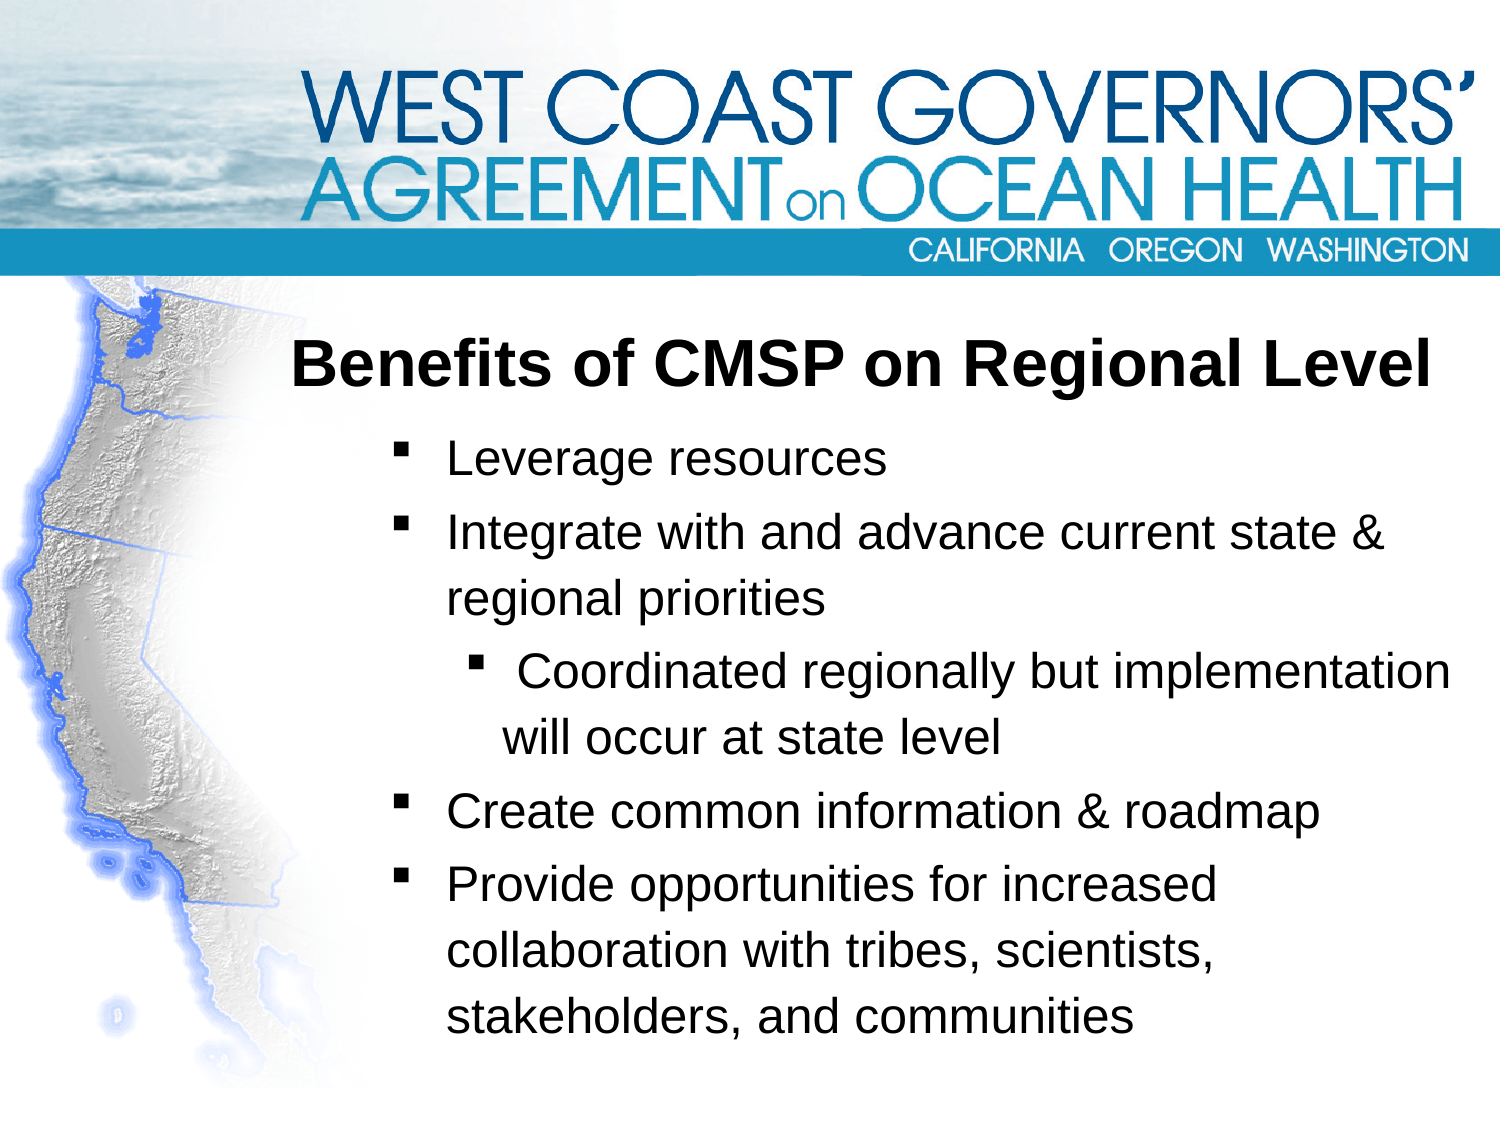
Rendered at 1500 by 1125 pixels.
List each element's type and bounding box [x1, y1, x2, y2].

title [0, 0, 1500, 274]
list [0, 274, 1500, 1088]
